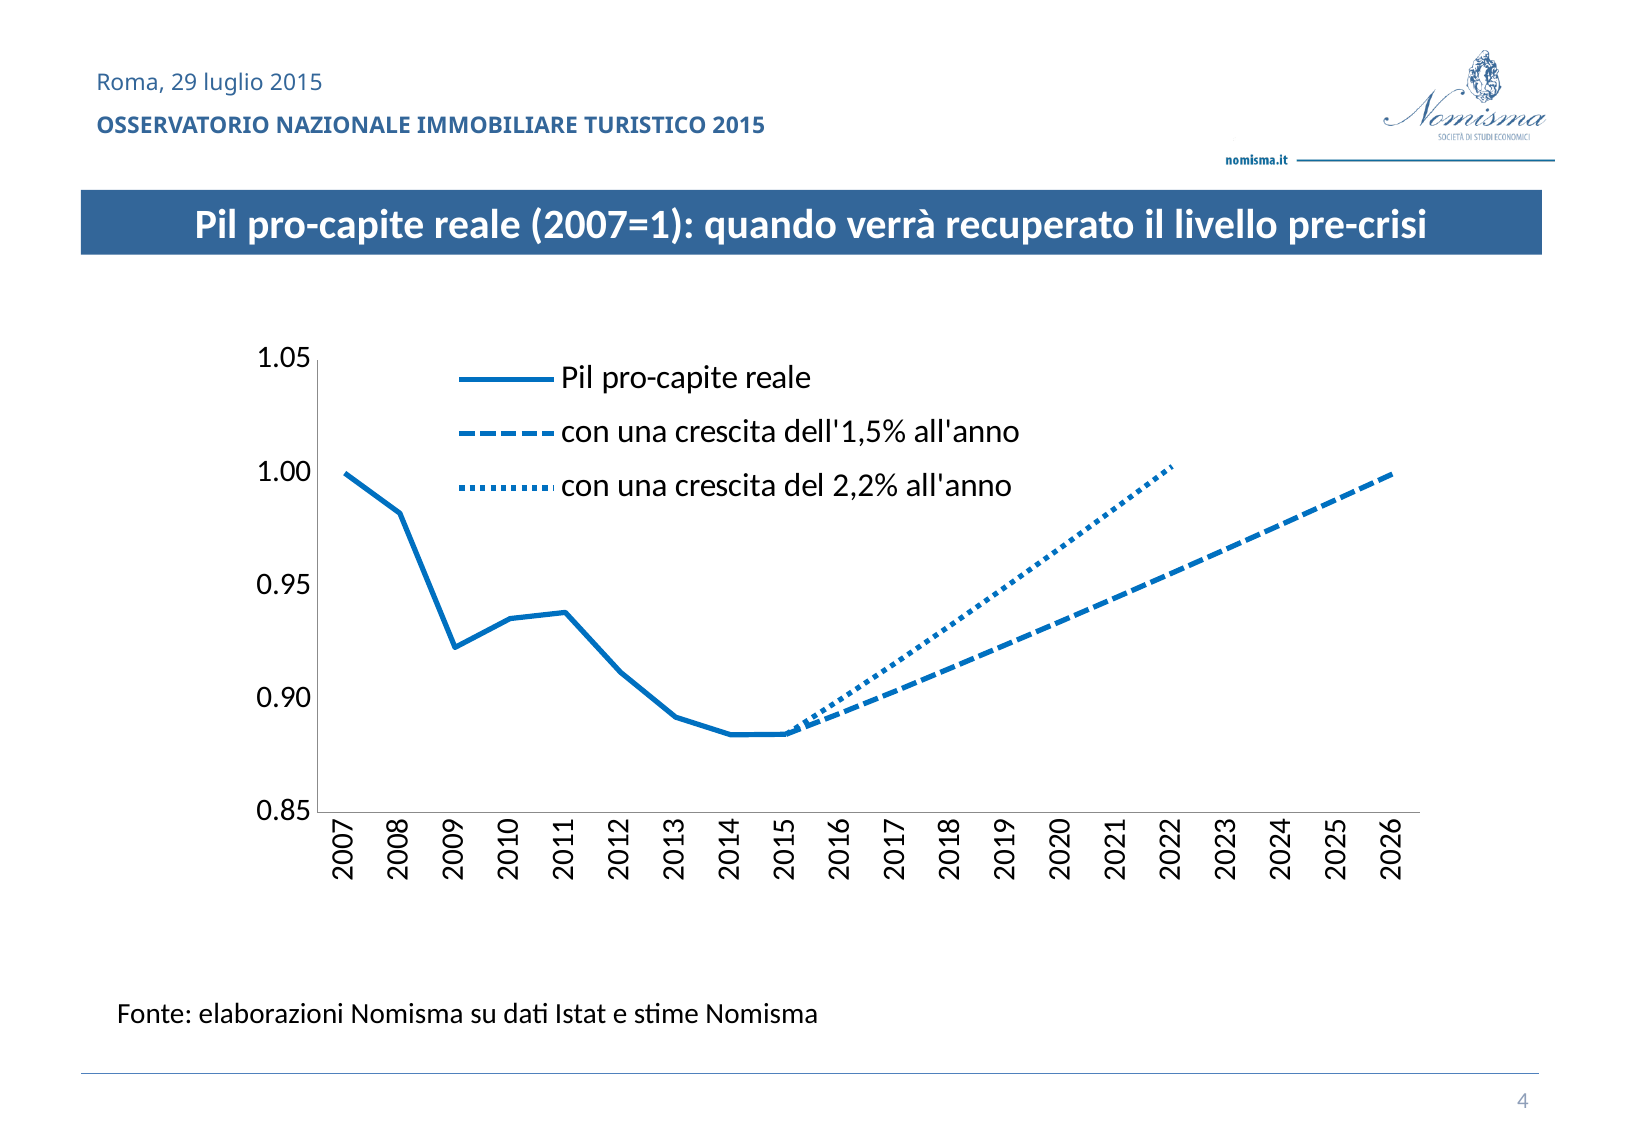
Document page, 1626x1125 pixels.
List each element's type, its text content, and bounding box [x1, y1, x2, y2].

text_box Fonte: elaborazioni Nomisma su dati Istat e stime Nomisma [102, 986, 915, 1037]
text_box Pil pro-capite reale (2007=1): quando verrà recuperato il livello pre-crisi [80, 189, 1542, 255]
slide_number 4 [1164, 1069, 1544, 1125]
chart [181, 334, 1474, 922]
picture [1225, 50, 1555, 168]
